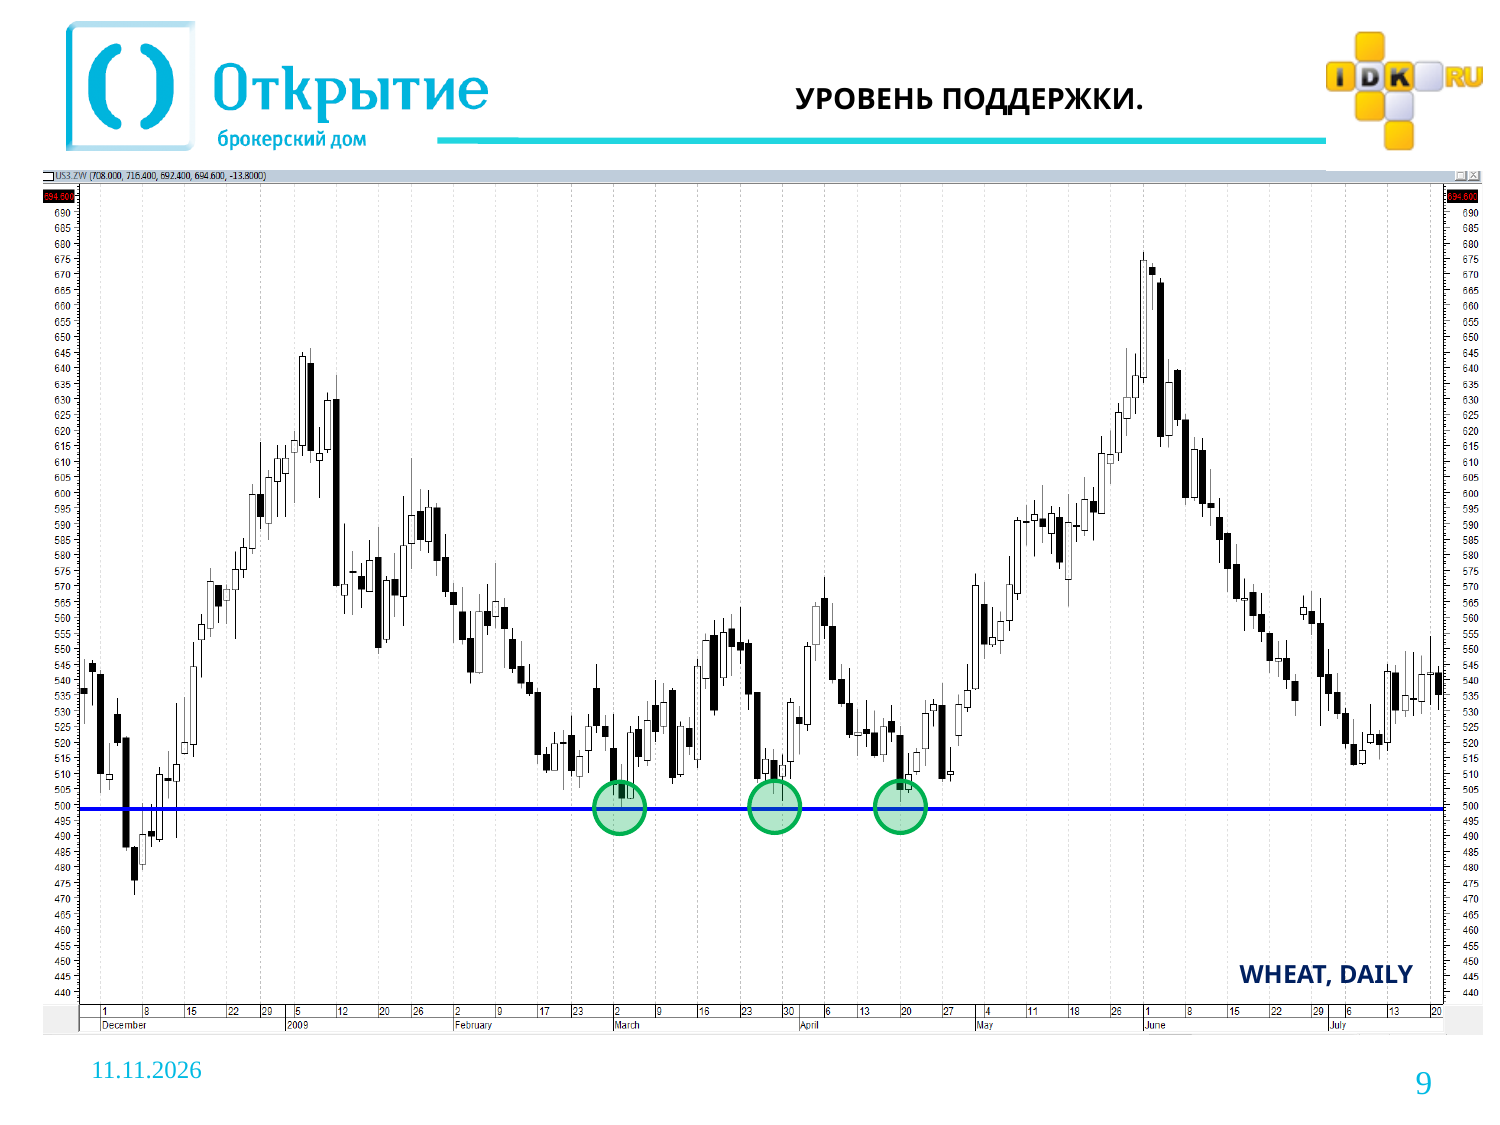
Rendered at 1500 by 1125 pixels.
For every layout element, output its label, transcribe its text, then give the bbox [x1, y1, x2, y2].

title Уровень поддержки. [513, 20, 1321, 168]
picture [66, 21, 488, 151]
picture [42, 13, 1484, 1035]
picture [467, 82, 480, 91]
slide_number 9 [1373, 1043, 1474, 1125]
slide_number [76, 1045, 278, 1124]
